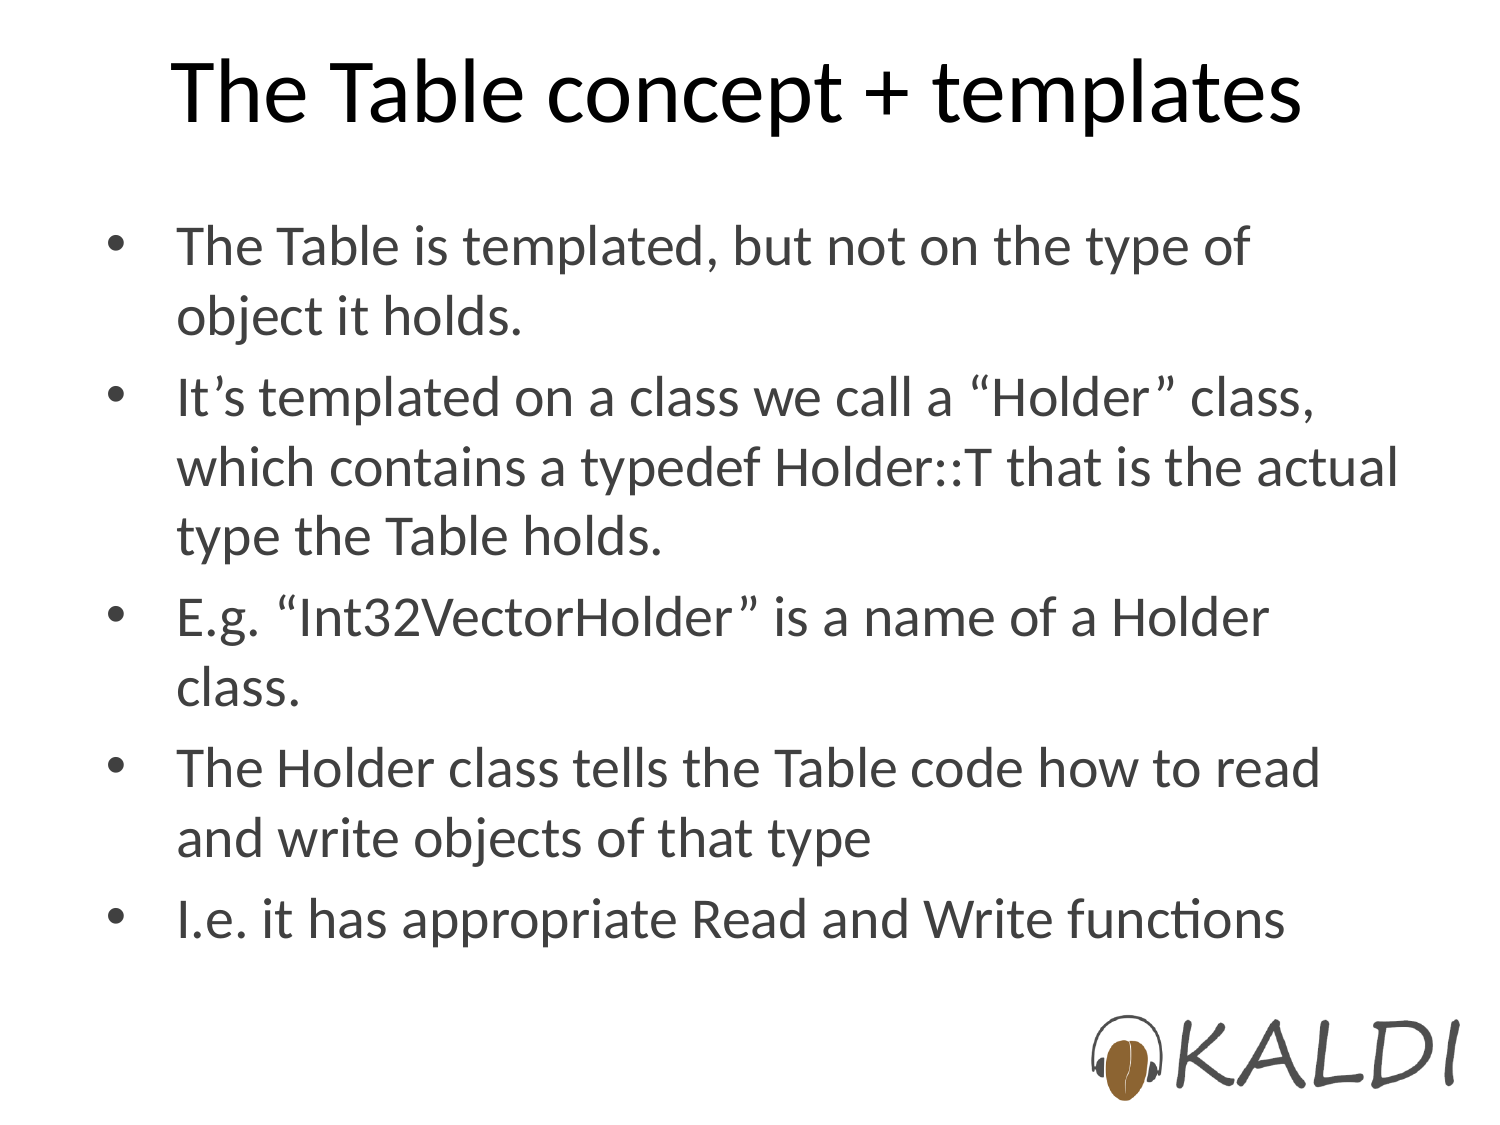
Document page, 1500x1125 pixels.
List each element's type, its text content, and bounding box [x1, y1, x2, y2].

picture [1088, 1012, 1478, 1107]
title The Table concept + templates [99, 0, 1375, 173]
subtitle The Table is templated, but not on the type of object it holds. It’s templated on a class we call a “Holder” class, which contains a typedef Holder::T that is the actual type the Table holds. E.g. “Int32VectorHolder” is a name of a Holder class. The Holder class tells the Table code how to read and write objects of that type I.e. it has appropriate Read and Write functions [90, 200, 1423, 963]
